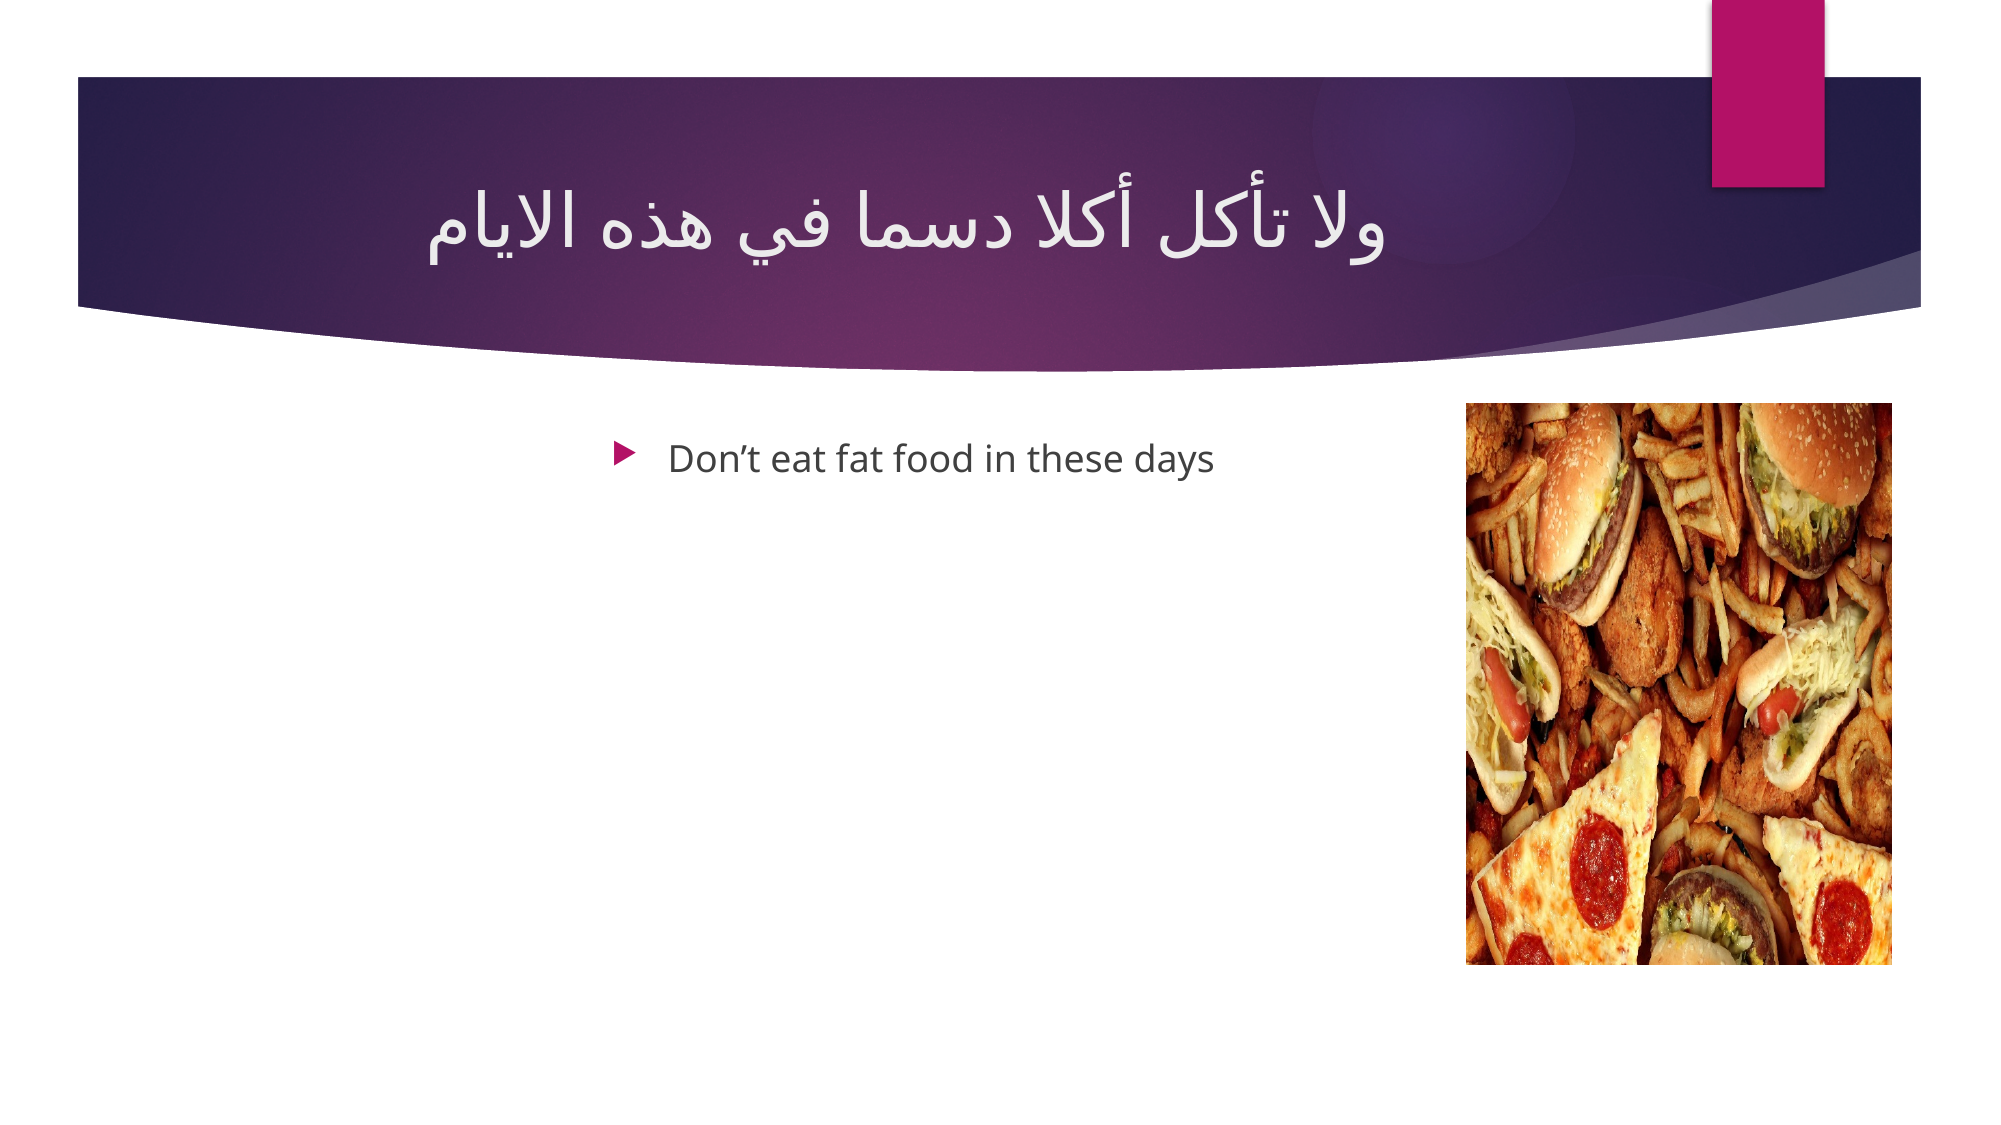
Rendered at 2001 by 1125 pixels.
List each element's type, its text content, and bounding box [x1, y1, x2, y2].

list Don’t eat fat food in these days [189, 427, 1638, 988]
picture [1466, 403, 1892, 965]
title ولا تأكل أكلا دسما في هذه الايام [189, 159, 1627, 276]
